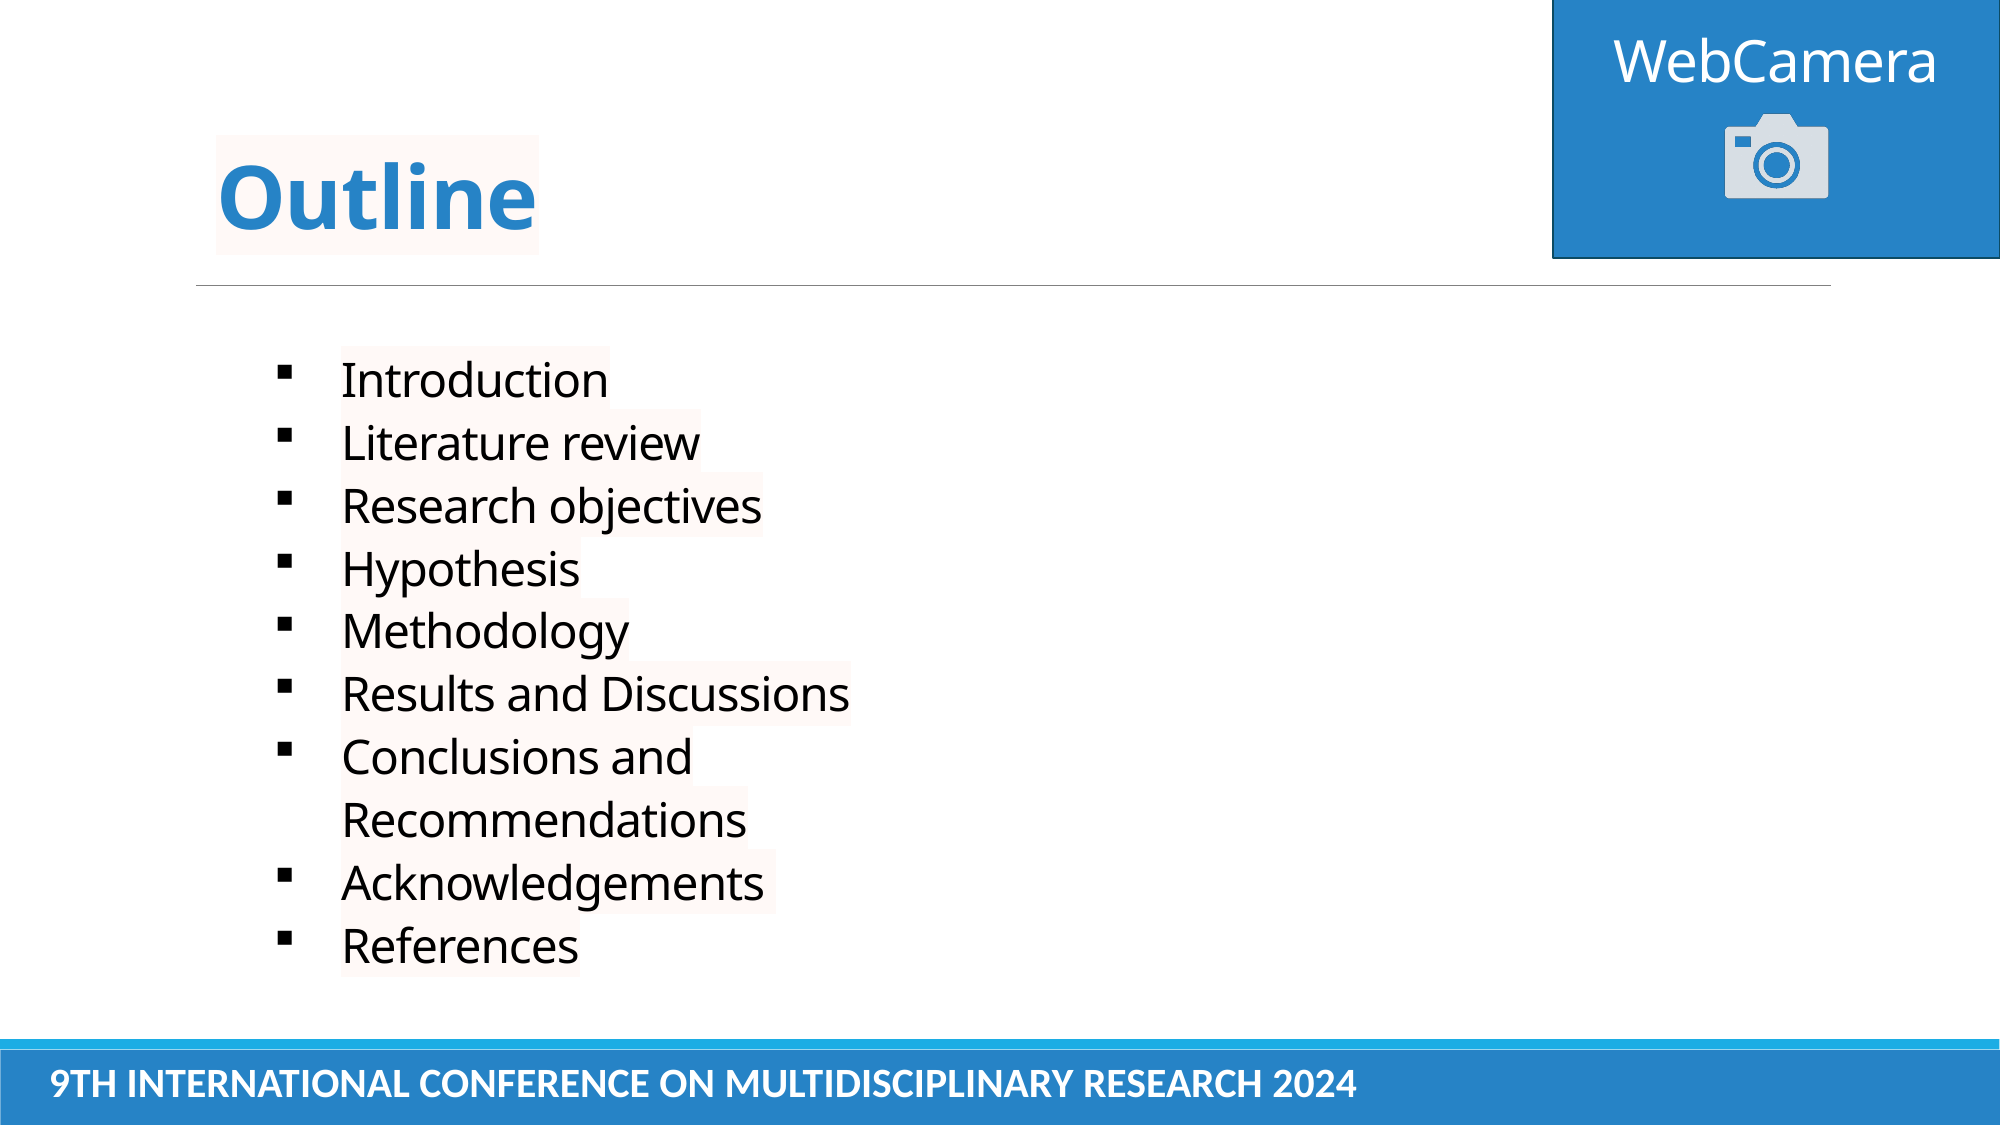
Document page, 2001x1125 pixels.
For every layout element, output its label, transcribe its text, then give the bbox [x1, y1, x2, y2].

title Outline [201, 122, 1852, 360]
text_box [1552, 0, 2000, 259]
footer 9th International Conference on Multidisciplinary Research 2024 [18, 1051, 1389, 1111]
text_box Introduction Literature review Research objectives Hypothesis Methodology Results and Discussions Conclusions and Recommendations Acknowledgements References [258, 336, 1000, 983]
